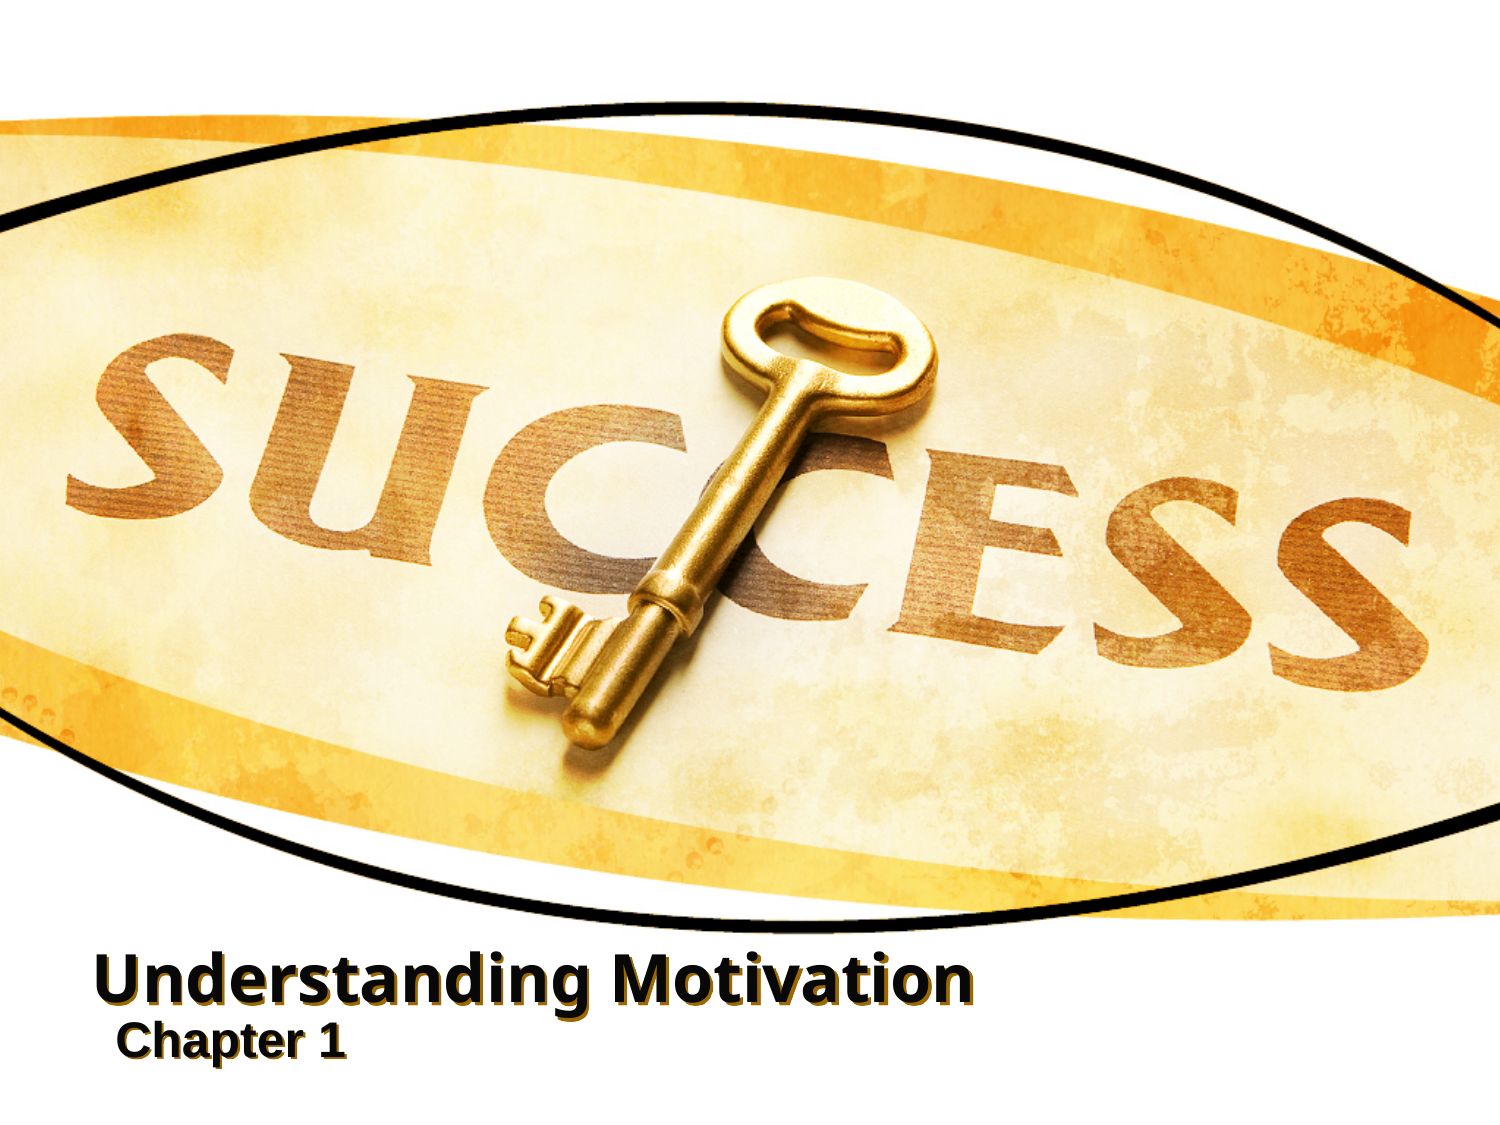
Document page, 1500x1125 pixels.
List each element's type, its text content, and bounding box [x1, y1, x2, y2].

subtitle Chapter 1 [100, 999, 526, 1106]
title Understanding Motivation [76, 916, 1235, 1036]
picture [0, 0, 1500, 1125]
